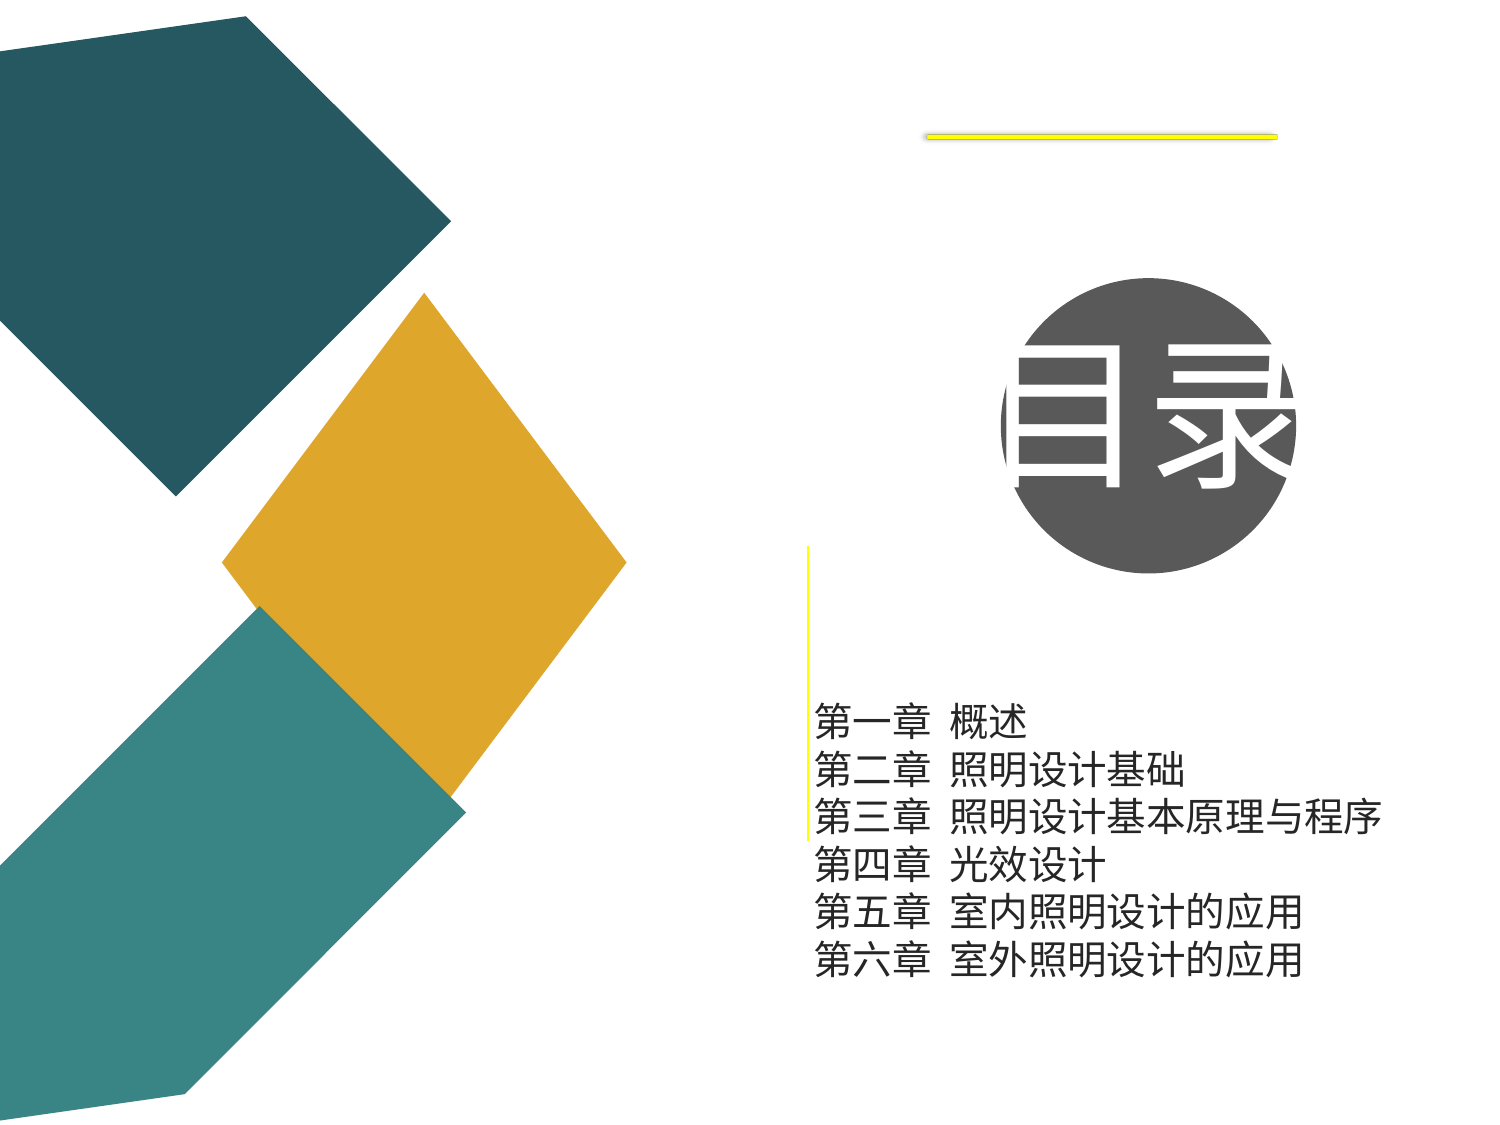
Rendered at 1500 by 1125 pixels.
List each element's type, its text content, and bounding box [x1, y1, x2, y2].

picture [915, 126, 1282, 148]
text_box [965, 278, 1329, 574]
text_box 第一章 概述 第二章 照明设计基础 第三章 照明设计基本原理与程序 第四章 光效设计 第五章 室内照明设计的应用 第六章 室外照明设计的应用 [798, 689, 1399, 990]
